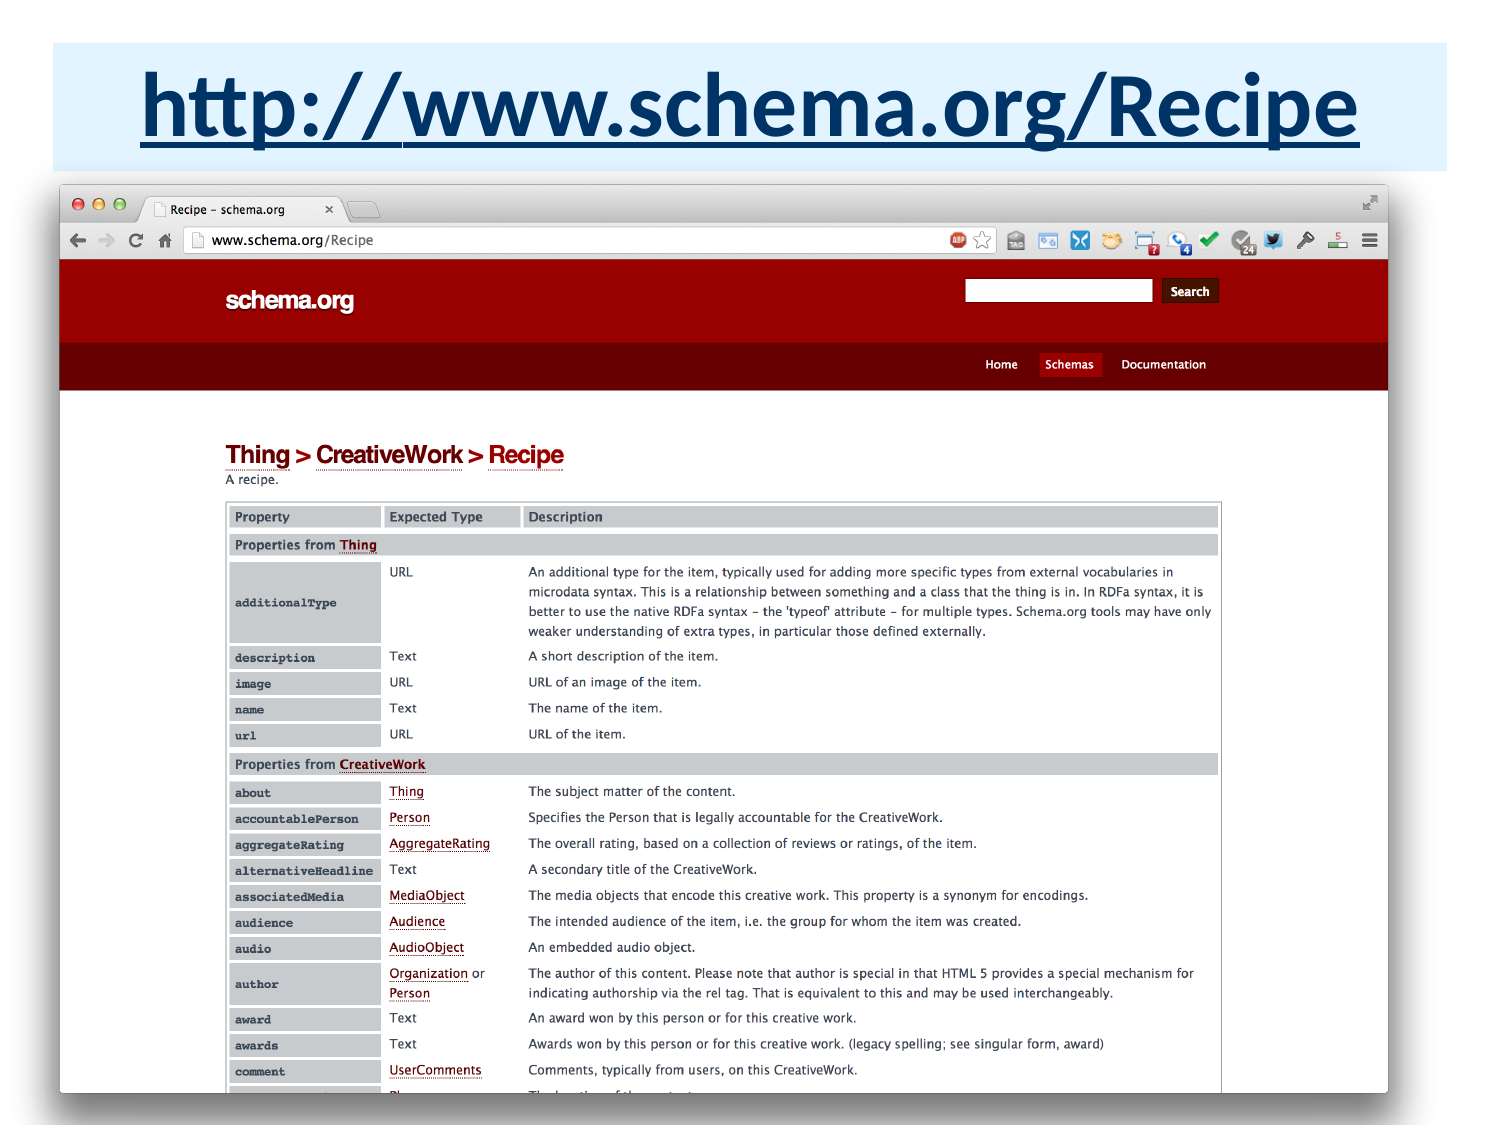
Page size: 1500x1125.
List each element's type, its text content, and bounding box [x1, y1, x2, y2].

title http://www.schema.org/Recipe [53, 42, 1447, 148]
picture [0, 148, 1448, 1125]
